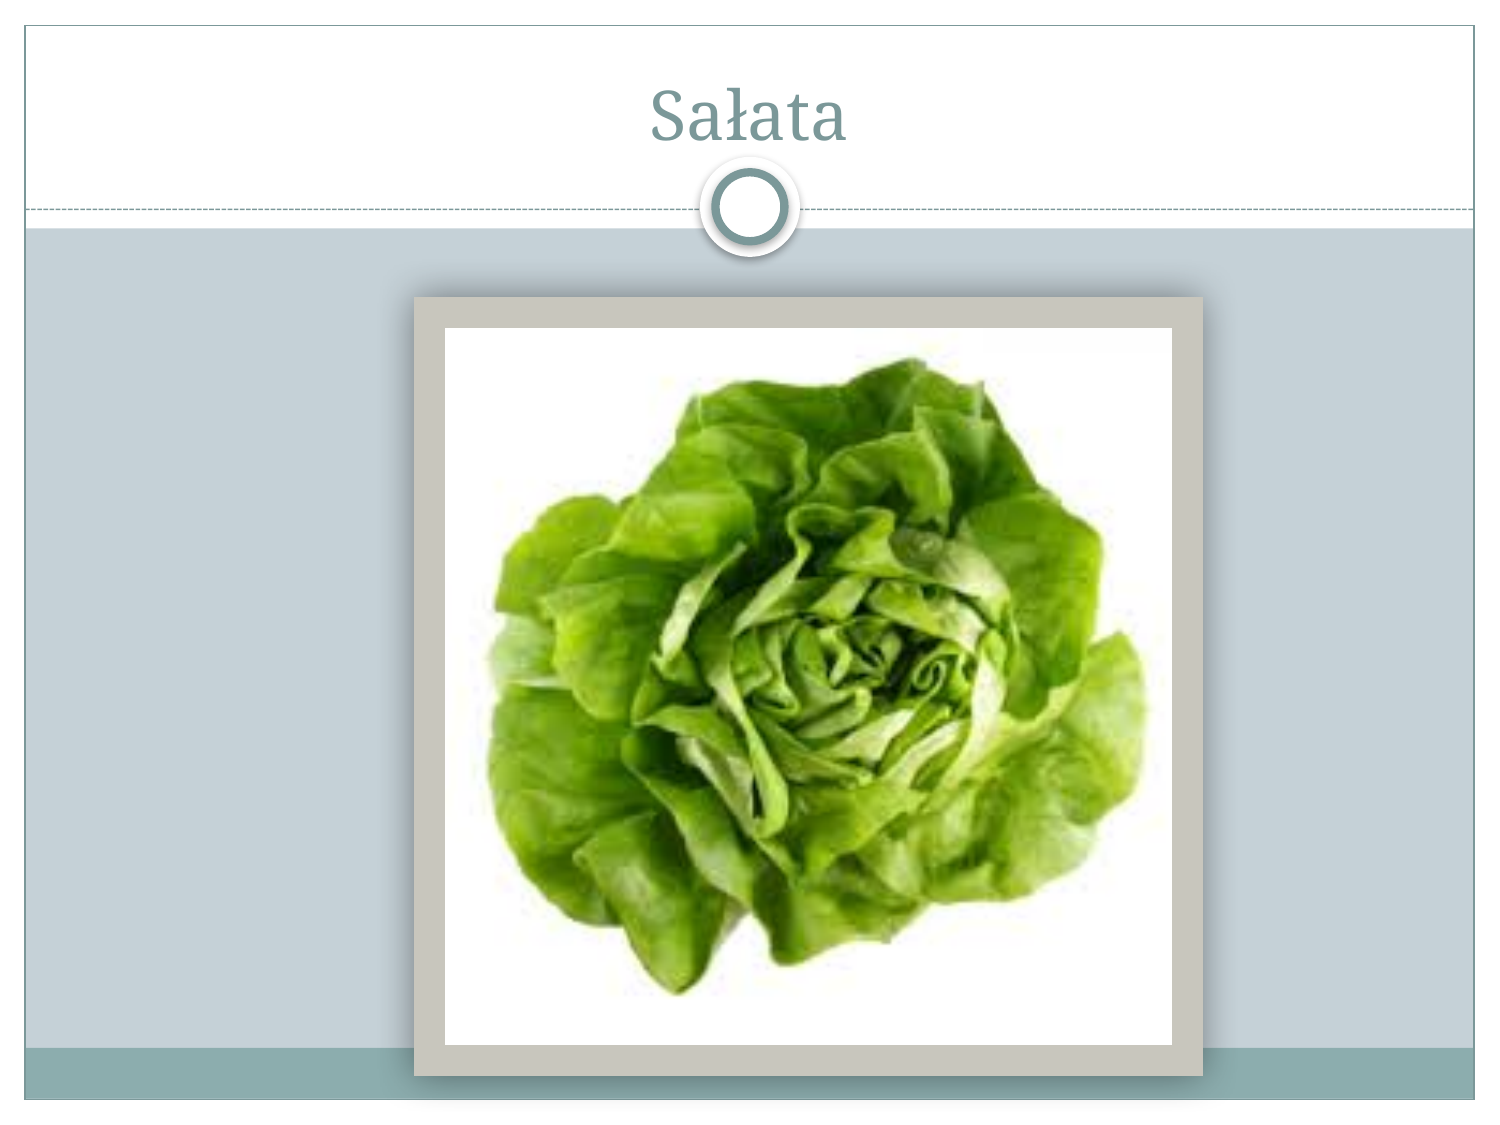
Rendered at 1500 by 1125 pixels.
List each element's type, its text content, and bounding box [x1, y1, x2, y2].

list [445, 327, 1173, 1045]
title Sałata [49, 37, 1450, 162]
